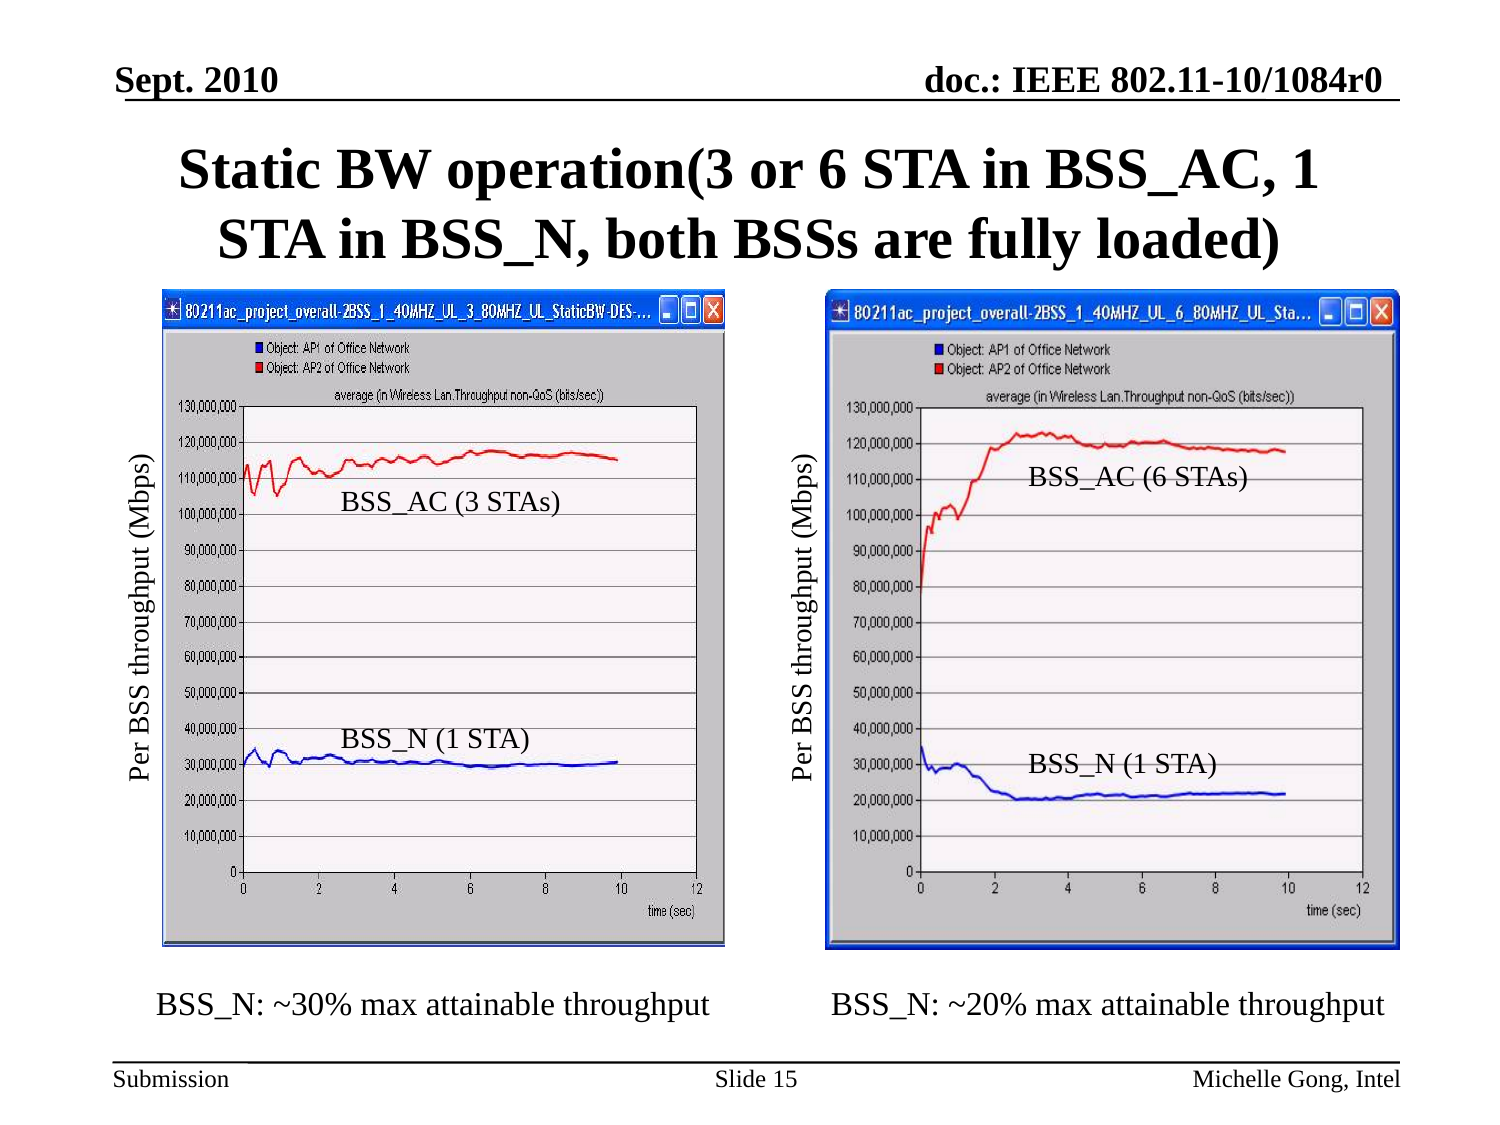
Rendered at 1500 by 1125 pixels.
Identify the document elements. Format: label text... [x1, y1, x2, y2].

picture [162, 289, 726, 948]
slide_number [114, 0, 281, 101]
footer Michelle Gong, Intel [1189, 1061, 1402, 1093]
text_box Per BSS throughput (Mbps) [111, 438, 157, 797]
picture [824, 289, 1401, 951]
slide_number Slide 15 [712, 1061, 800, 1093]
text_box Per BSS throughput (Mbps) [774, 438, 819, 797]
text_box BSS_N: ~20% max attainable throughput [812, 974, 1413, 1030]
title Static BW operation(3 or 6 STA in BSS_AC, 1 STA in BSS_N, both BSSs are fully loaded) [112, 112, 1388, 288]
text_box BSS_N: ~30% max attainable throughput [137, 974, 738, 1030]
